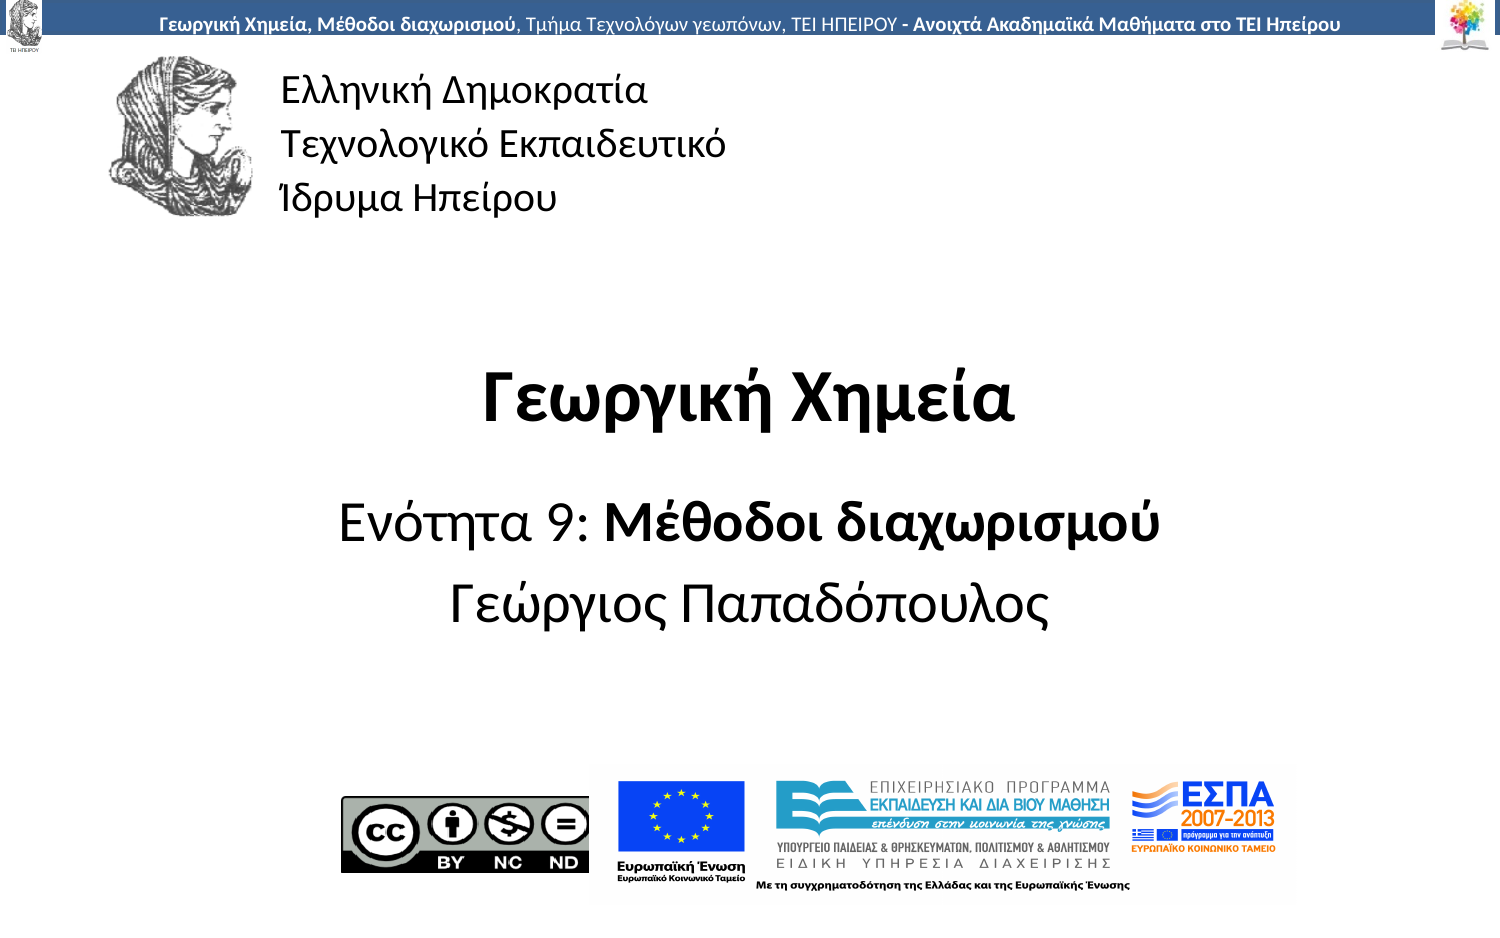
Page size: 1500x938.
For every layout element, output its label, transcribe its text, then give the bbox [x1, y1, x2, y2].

picture [341, 764, 1297, 905]
picture [6, 0, 42, 54]
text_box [105, 34, 798, 223]
title Γεωργική Χημεία [112, 291, 1388, 475]
picture [1435, 0, 1495, 52]
subtitle Ενότητα 9: Μέθοδοι διαχωρισμού Γεώργιος Παπαδόπουλος [112, 475, 1388, 715]
